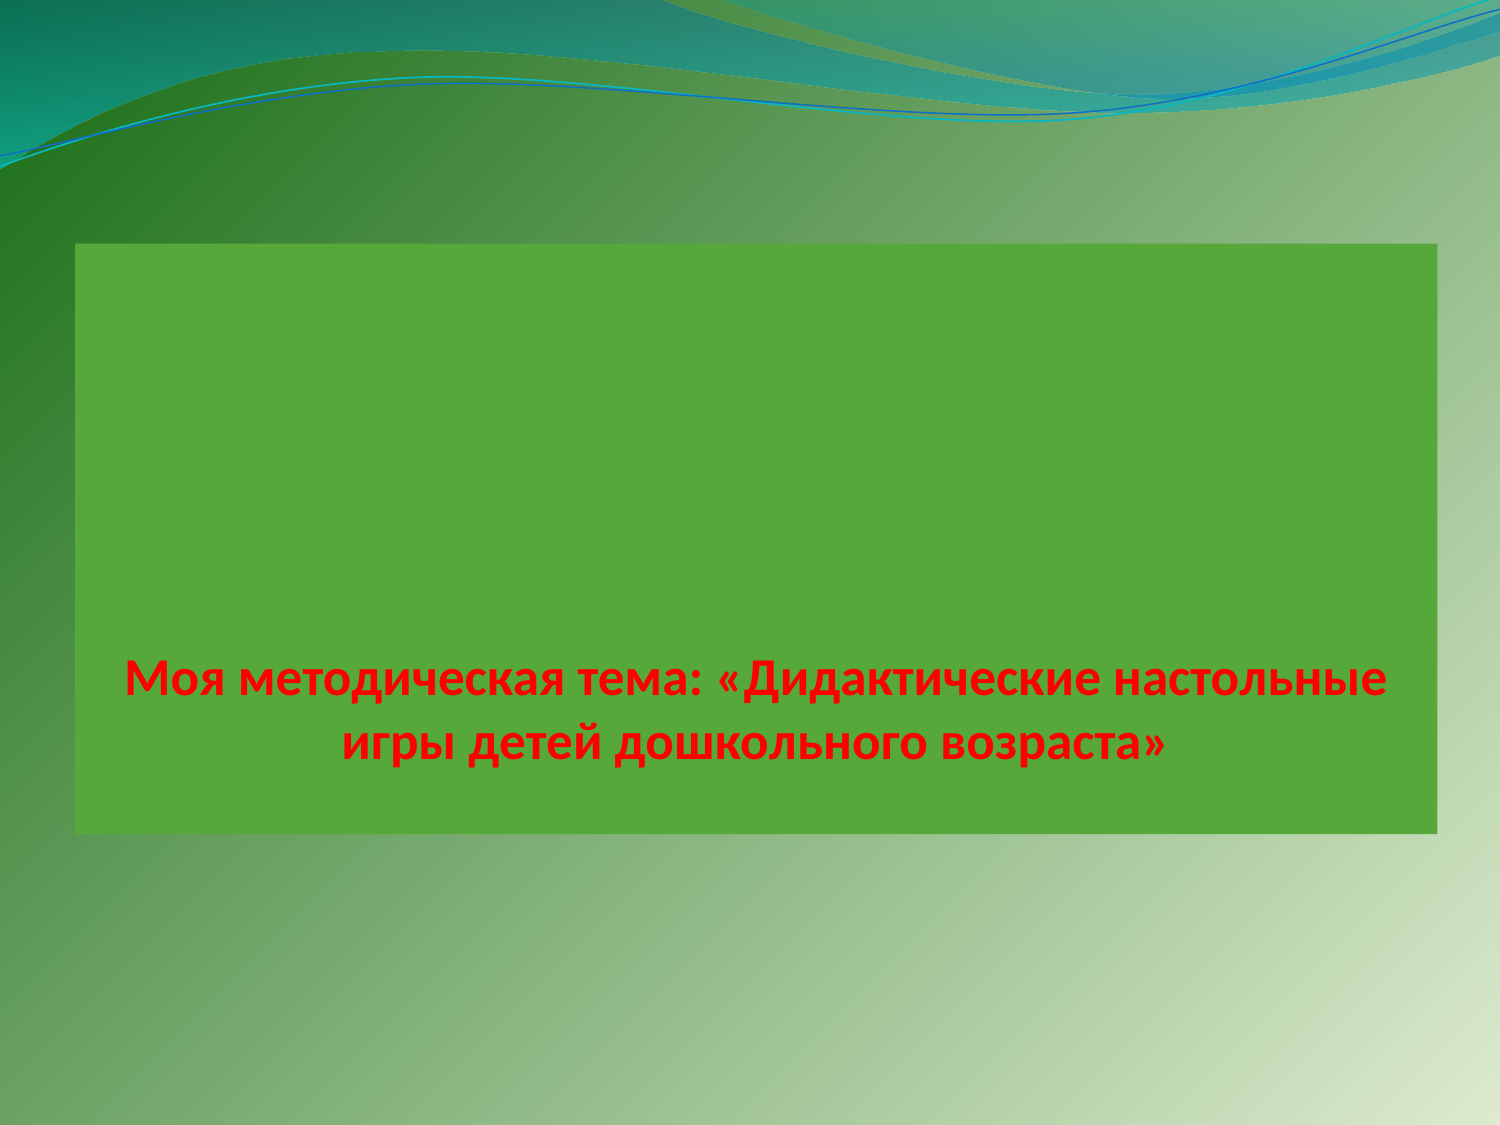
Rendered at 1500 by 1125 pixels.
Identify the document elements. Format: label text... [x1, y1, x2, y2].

title Моя методическая тема: «Дидактические настольные игры детей дошкольного возраста» [75, 243, 1438, 835]
